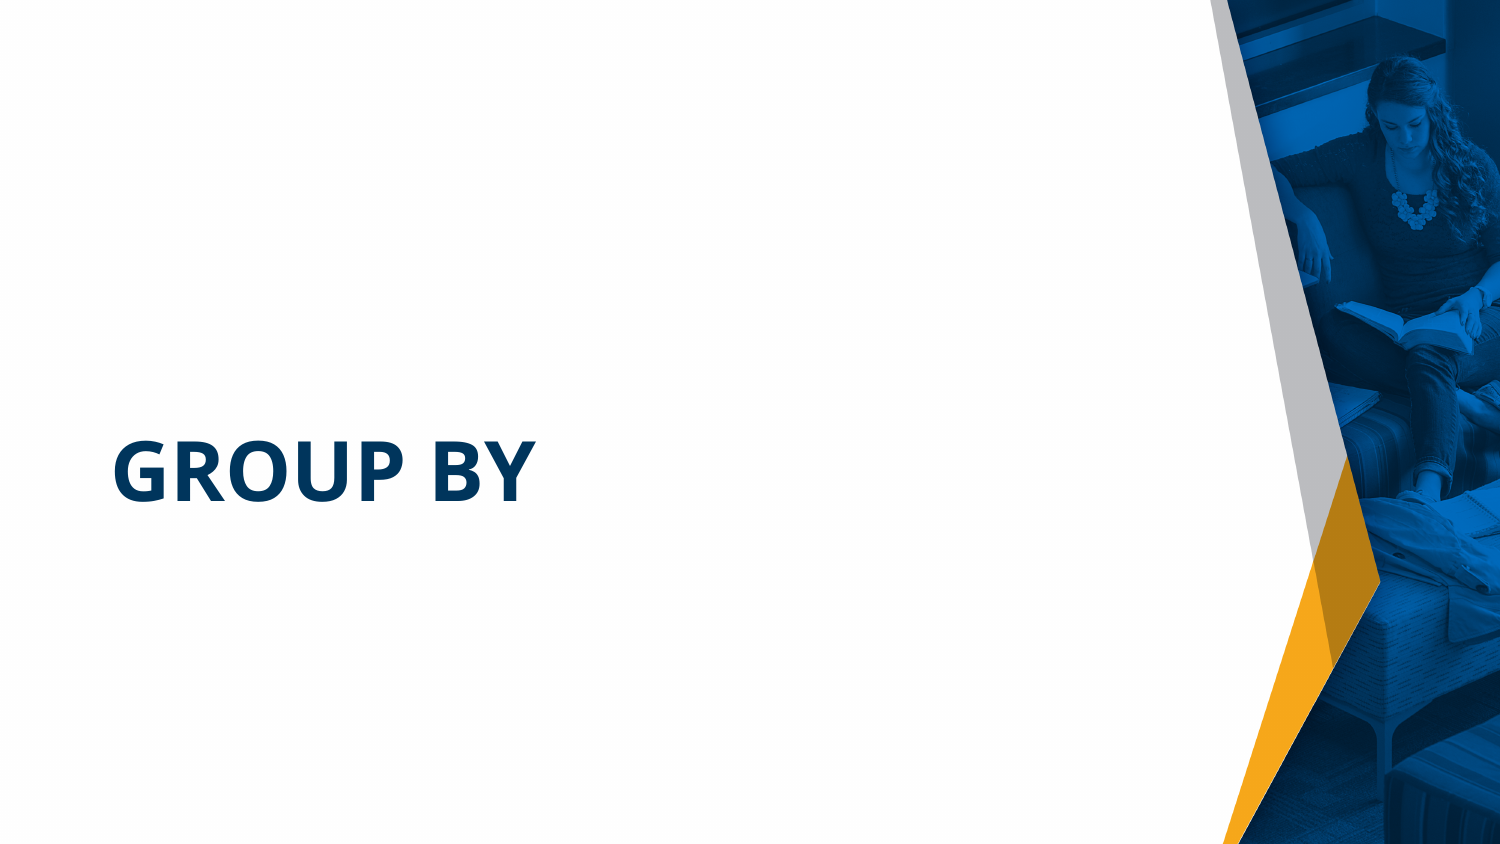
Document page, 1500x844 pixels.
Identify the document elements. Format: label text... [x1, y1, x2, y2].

picture [0, 0, 1500, 844]
title Group By [110, 434, 1185, 603]
